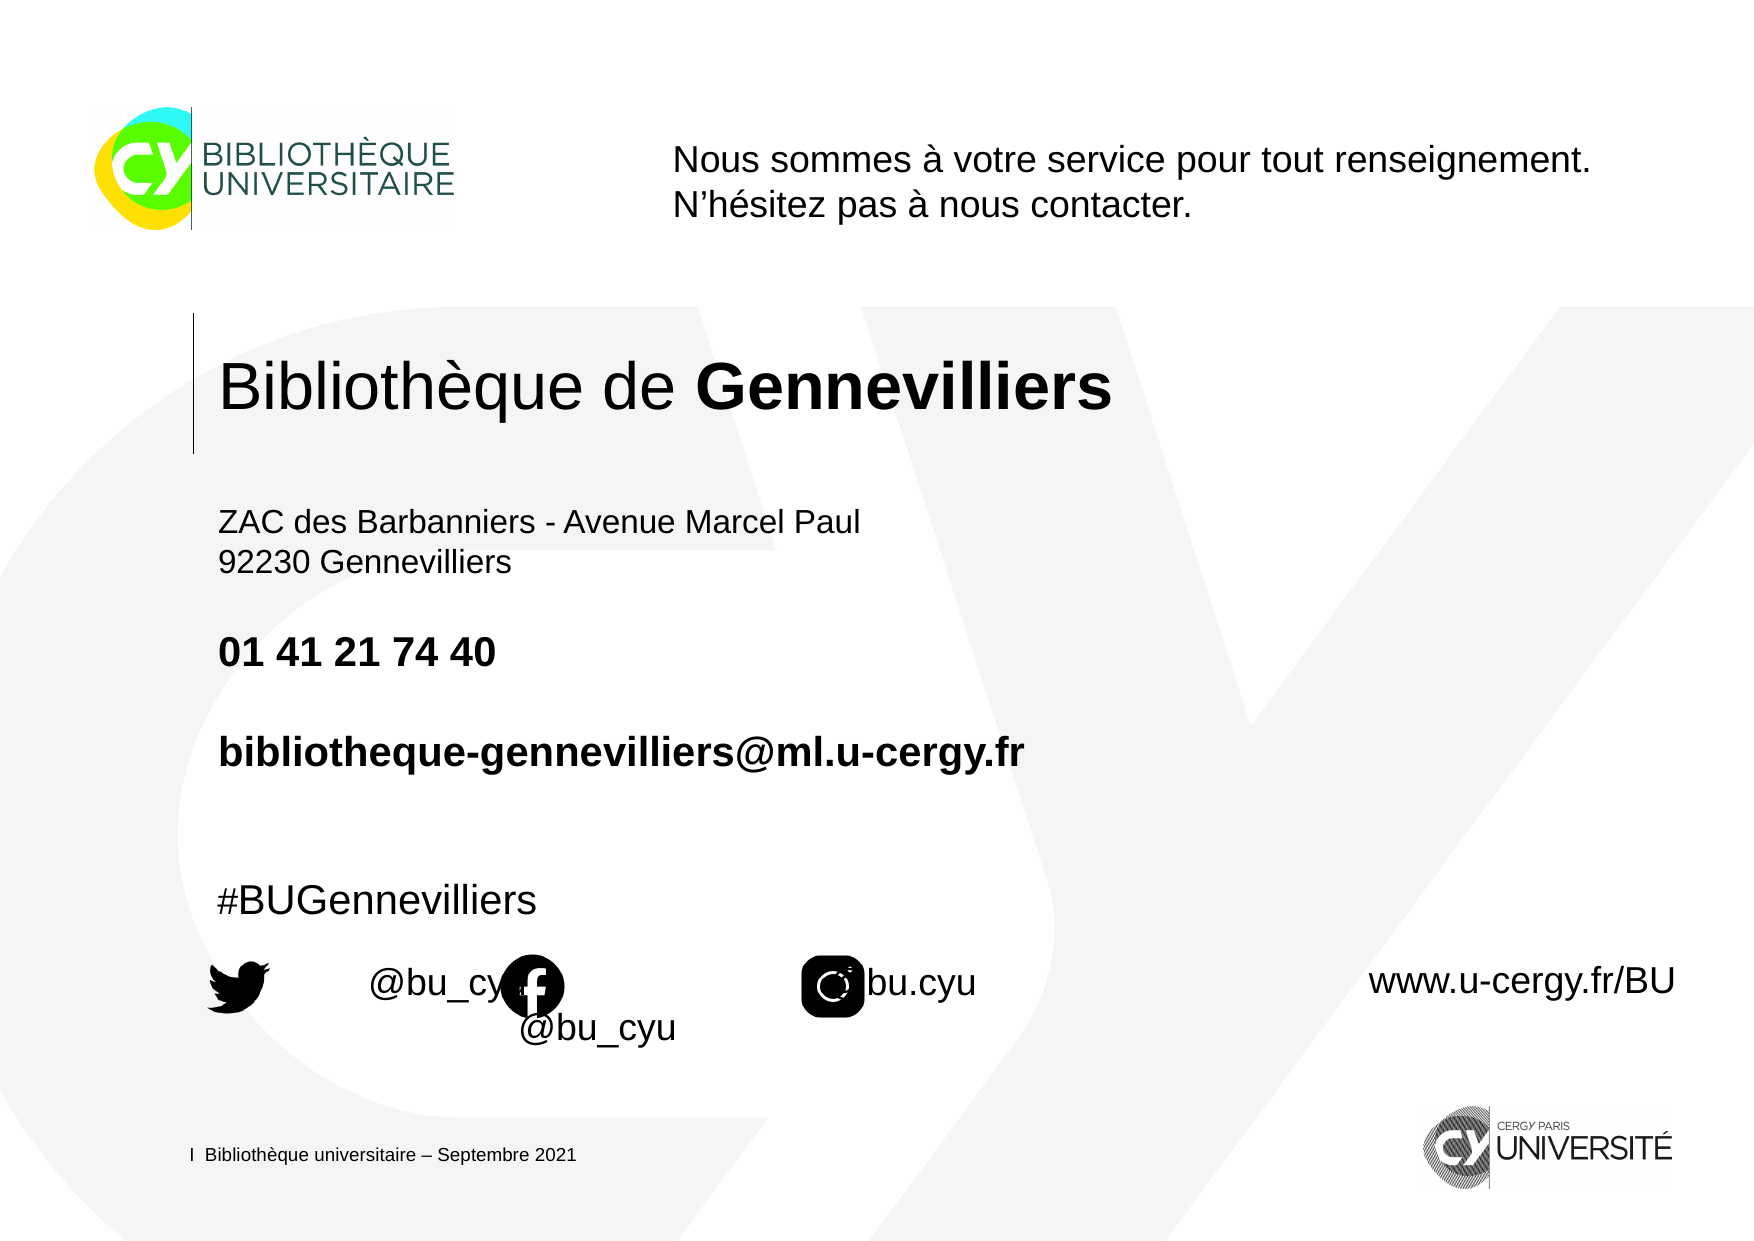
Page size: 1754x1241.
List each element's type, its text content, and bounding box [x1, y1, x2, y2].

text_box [203, 950, 1125, 1057]
picture [496, 950, 568, 1022]
text_box Nous sommes à votre service pour tout renseignement. N’hésitez pas à nous contacter. [657, 127, 1684, 232]
picture [94, 107, 454, 230]
picture [1423, 1106, 1672, 1189]
text_box ZAC des Barbanniers - Avenue Marcel Paul 92230 Gennevilliers 01 41 21 74 40 bibliotheque-gennevilliers@ml.u-cergy.fr [203, 492, 1234, 783]
text_box #BUGennevilliers [202, 865, 594, 930]
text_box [193, 312, 1147, 455]
text_box www.u-cergy.fr/BU [1354, 948, 1746, 1009]
text_box I Bibliothèque universitaire – Septembre 2021 [174, 1120, 1332, 1187]
